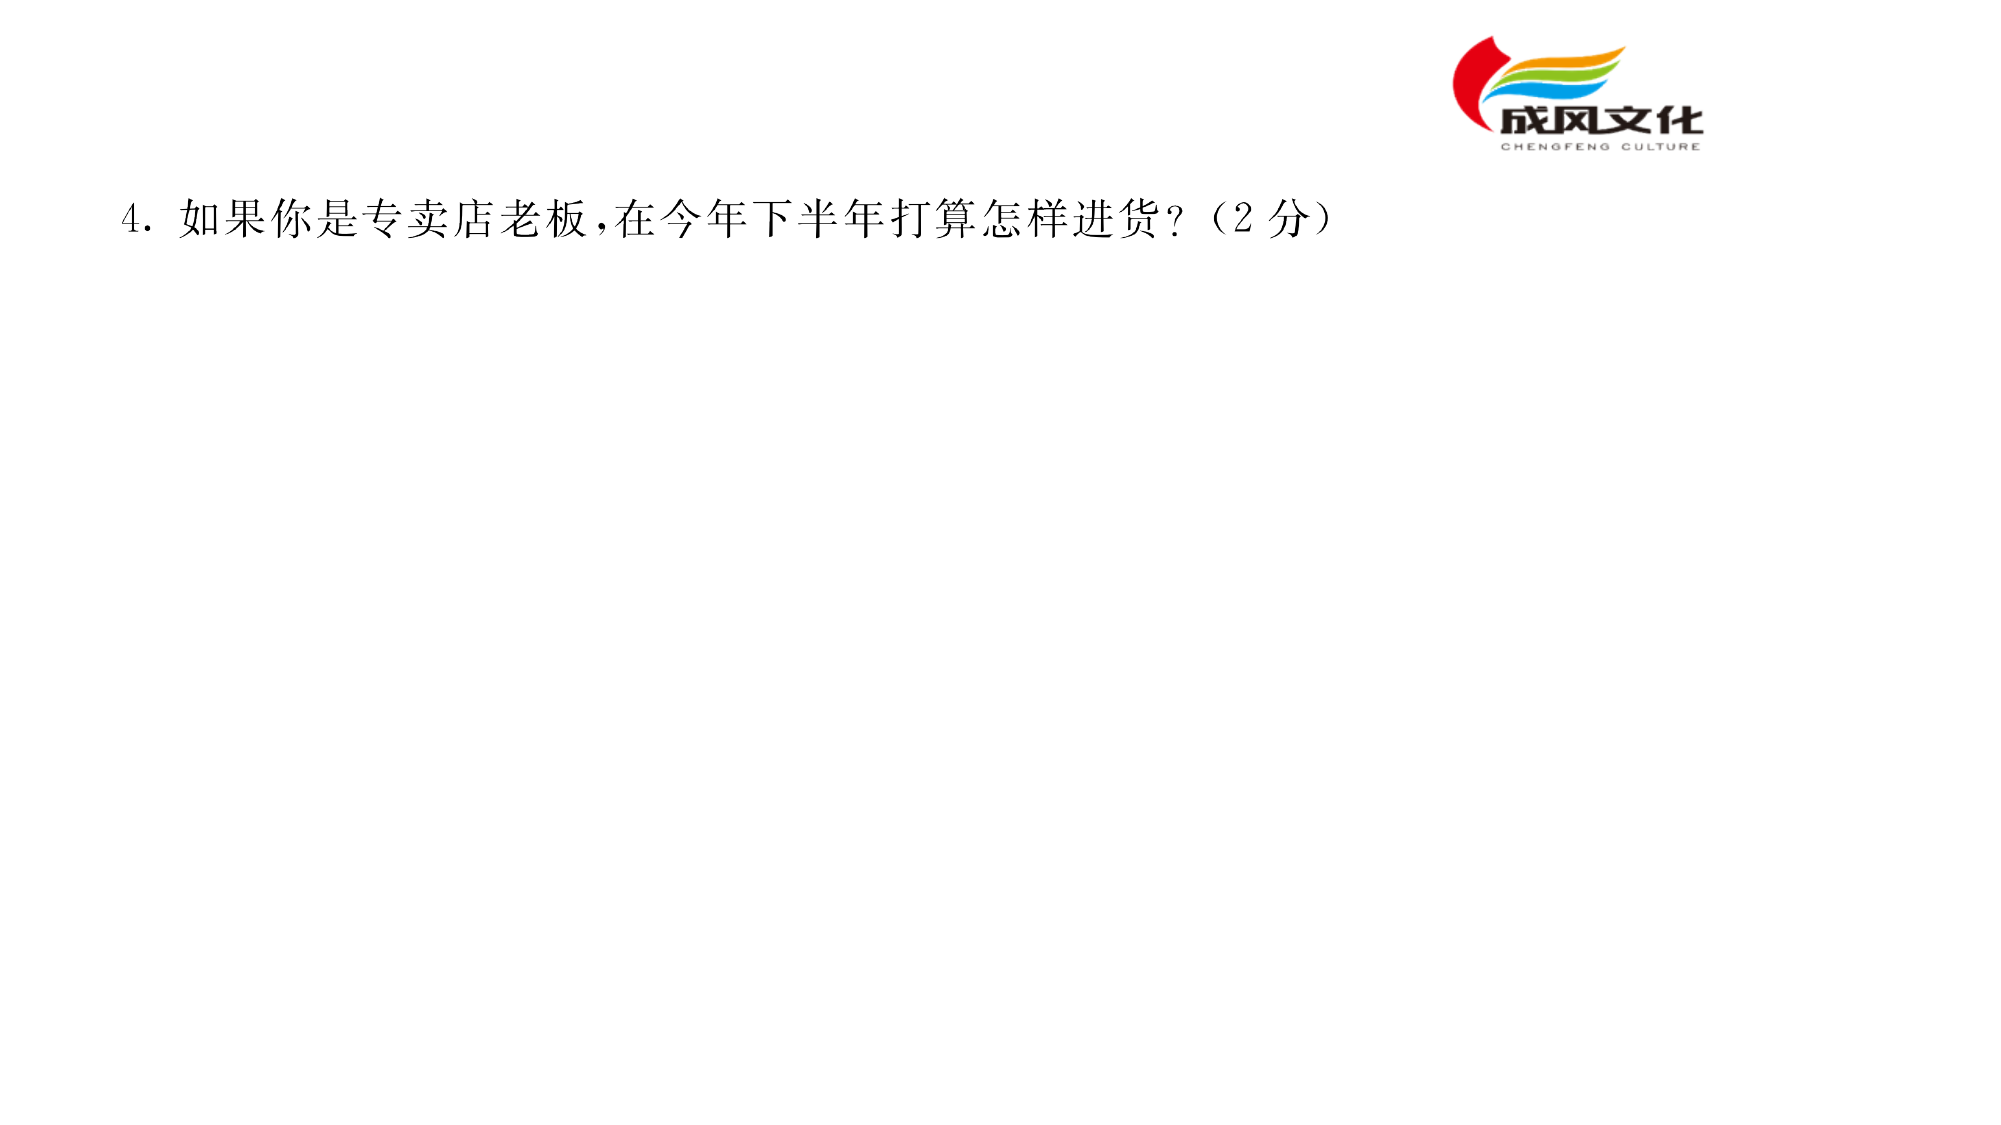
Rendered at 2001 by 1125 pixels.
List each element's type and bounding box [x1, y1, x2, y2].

picture [118, 30, 2000, 482]
